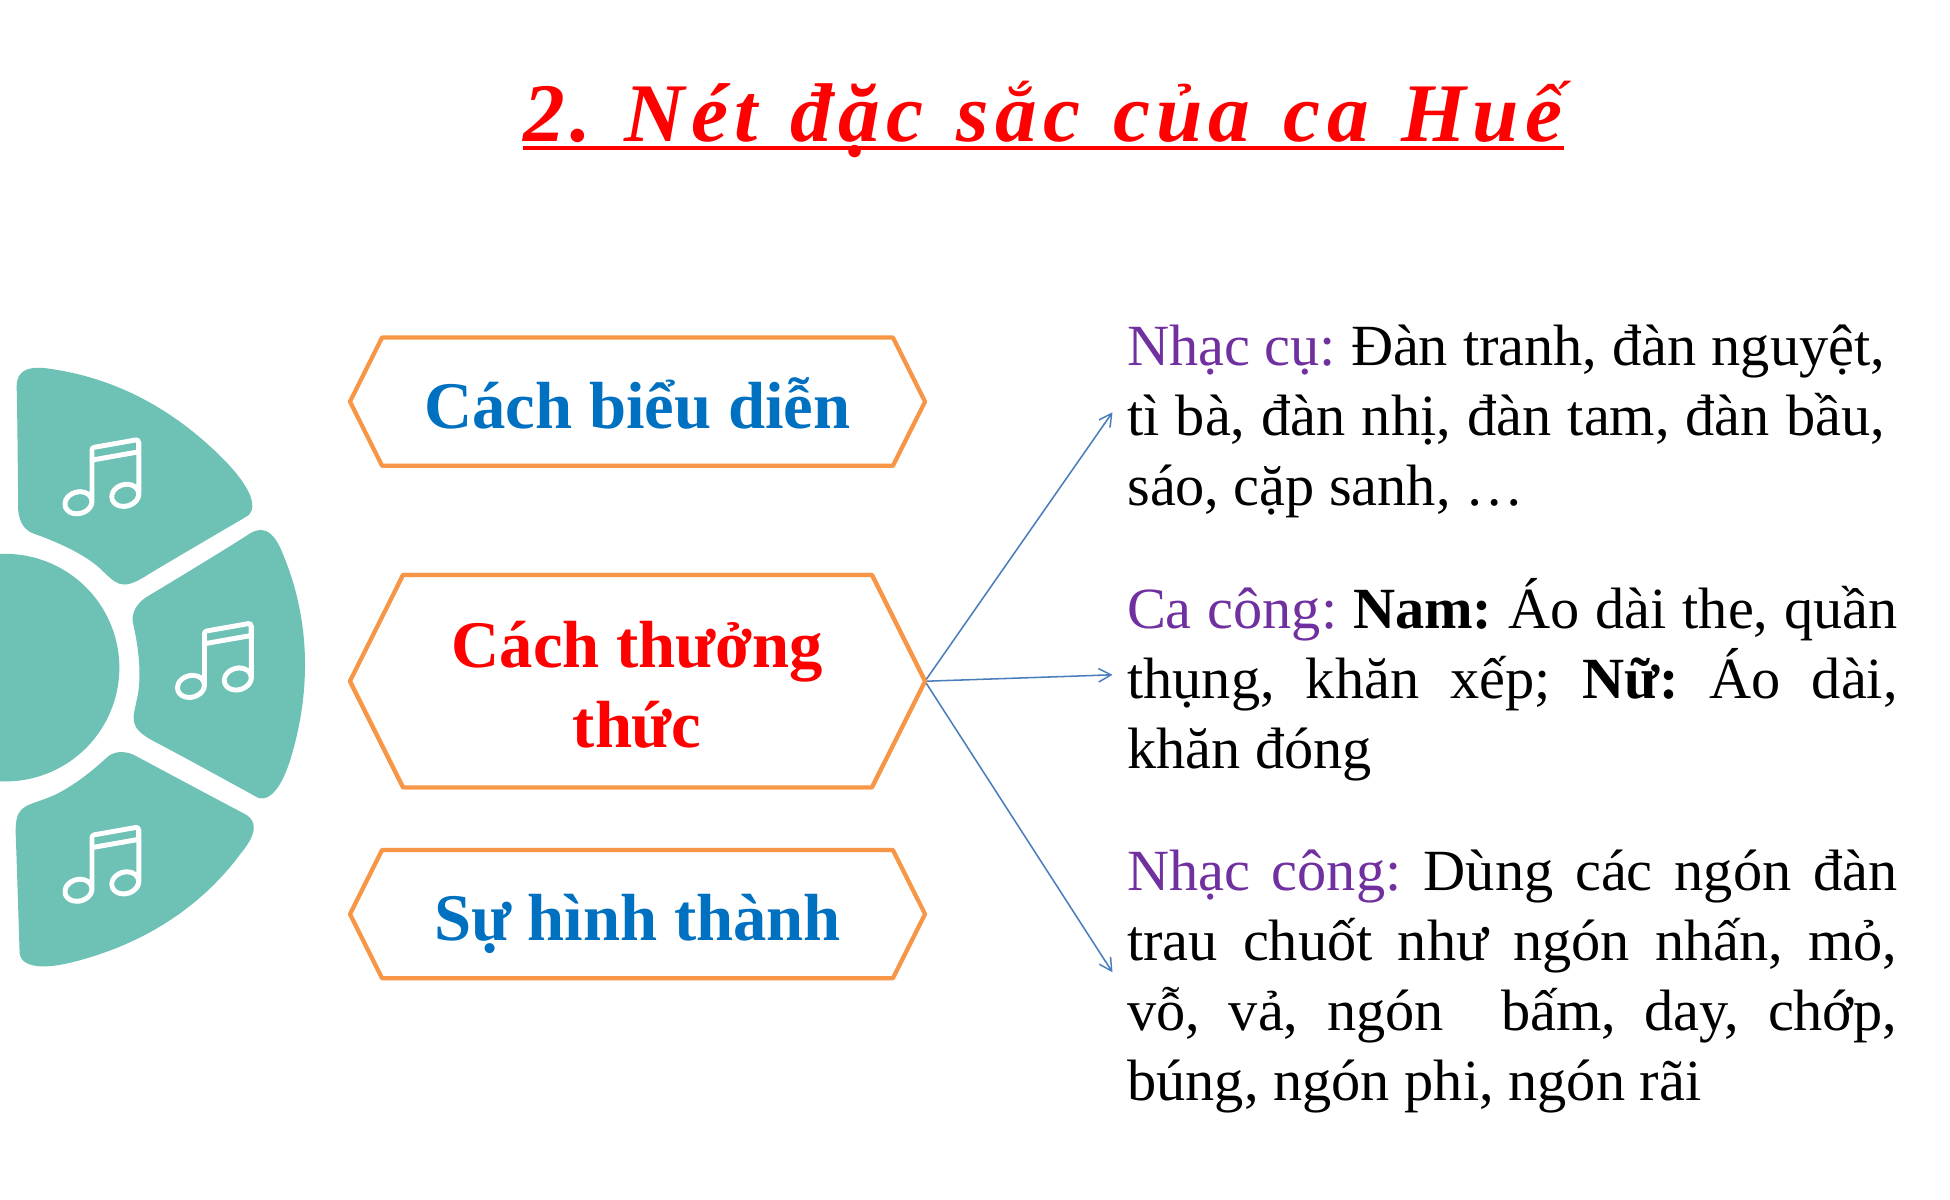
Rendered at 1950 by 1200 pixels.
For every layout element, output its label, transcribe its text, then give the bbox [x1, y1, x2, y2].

text_box Nhạc công: Dùng các ngón đàn trau chuốt như ngón nhấn, mỏ, vỗ, vả, ngón bấm, day, chớp, búng, ngón phi, ngón rãi [1112, 824, 1913, 1120]
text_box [924, 413, 1113, 675]
text_box [175, 621, 254, 700]
text_box Ca công: Nam: Áo dài the, quần thụng, khăn xếp; Nữ: Áo dài, khăn đóng [1116, 562, 1913, 788]
text_box Sự hình thành [348, 847, 919, 981]
text_box Cách thưởng thức [348, 572, 919, 790]
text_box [924, 680, 1113, 975]
text_box [62, 825, 142, 904]
text_box [15, 752, 254, 967]
text_box [62, 437, 142, 517]
text_box [0, 553, 120, 782]
text_box [16, 367, 253, 585]
text_box Nhạc cụ: Đàn tranh, đàn nguyệt, tì bà, đàn nhị, đàn tam, đàn bầu, sáo, cặp sanh, … [1112, 299, 1900, 525]
text_box 2. Nét đặc sắc của ca Huế [474, 50, 1613, 175]
text_box Cách biểu diễn [348, 335, 927, 468]
text_box [132, 530, 306, 799]
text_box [924, 675, 1113, 680]
